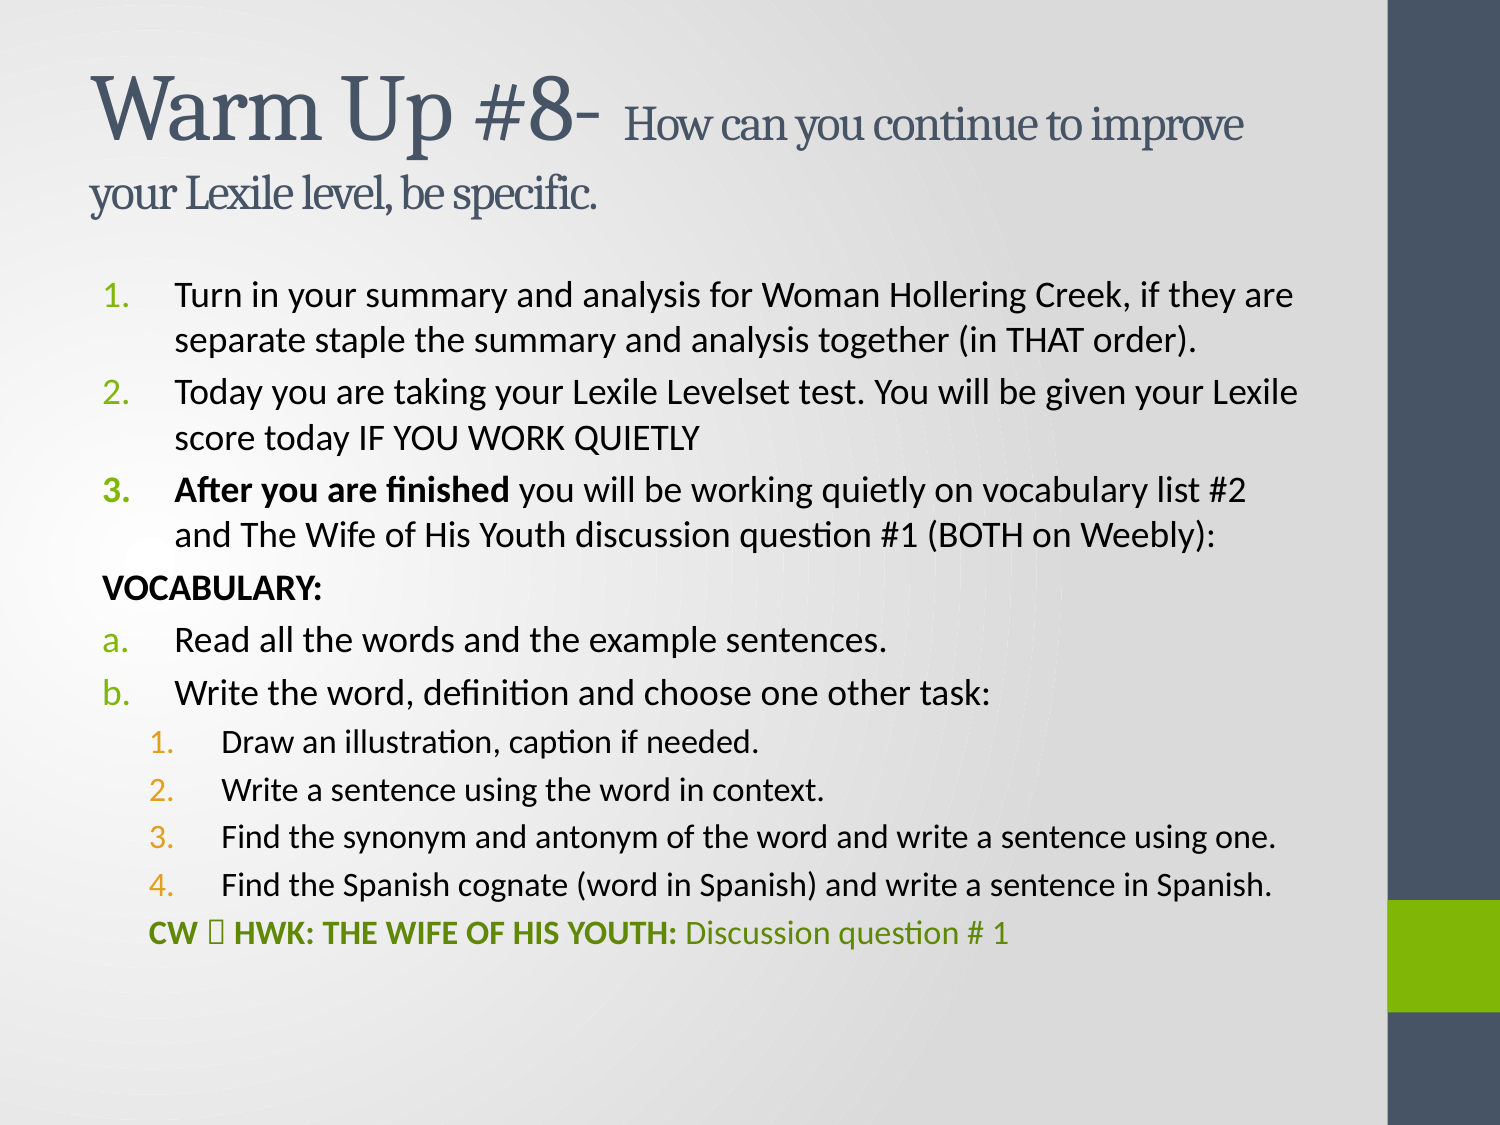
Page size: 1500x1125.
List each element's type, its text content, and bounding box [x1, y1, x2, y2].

list Turn in your summary and analysis for Woman Hollering Creek, if they are separate staple the summary and analysis together (in THAT order). Today you are taking your Lexile Levelset test. You will be given your Lexile score today IF YOU WORK QUIETLY After you are finished you will be working quietly on vocabulary list #2 and The Wife of His Youth discussion question #1 (BOTH on Weebly): VOCABULARY: Read all the words and the example sentences. Write the word, definition and choose one other task: Draw an illustration, caption if needed. Write a sentence using the word in context. Find the synonym and antonym of the word and write a sentence using one. Find the Spanish cognate (word in Spanish) and write a sentence in Spanish. CW  HWK: THE WIFE OF HIS YOUTH: Discussion question # 1 [68, 262, 1319, 1050]
title Warm Up #8- How can you continue to improve your Lexile level, be specific. [75, 38, 1325, 226]
